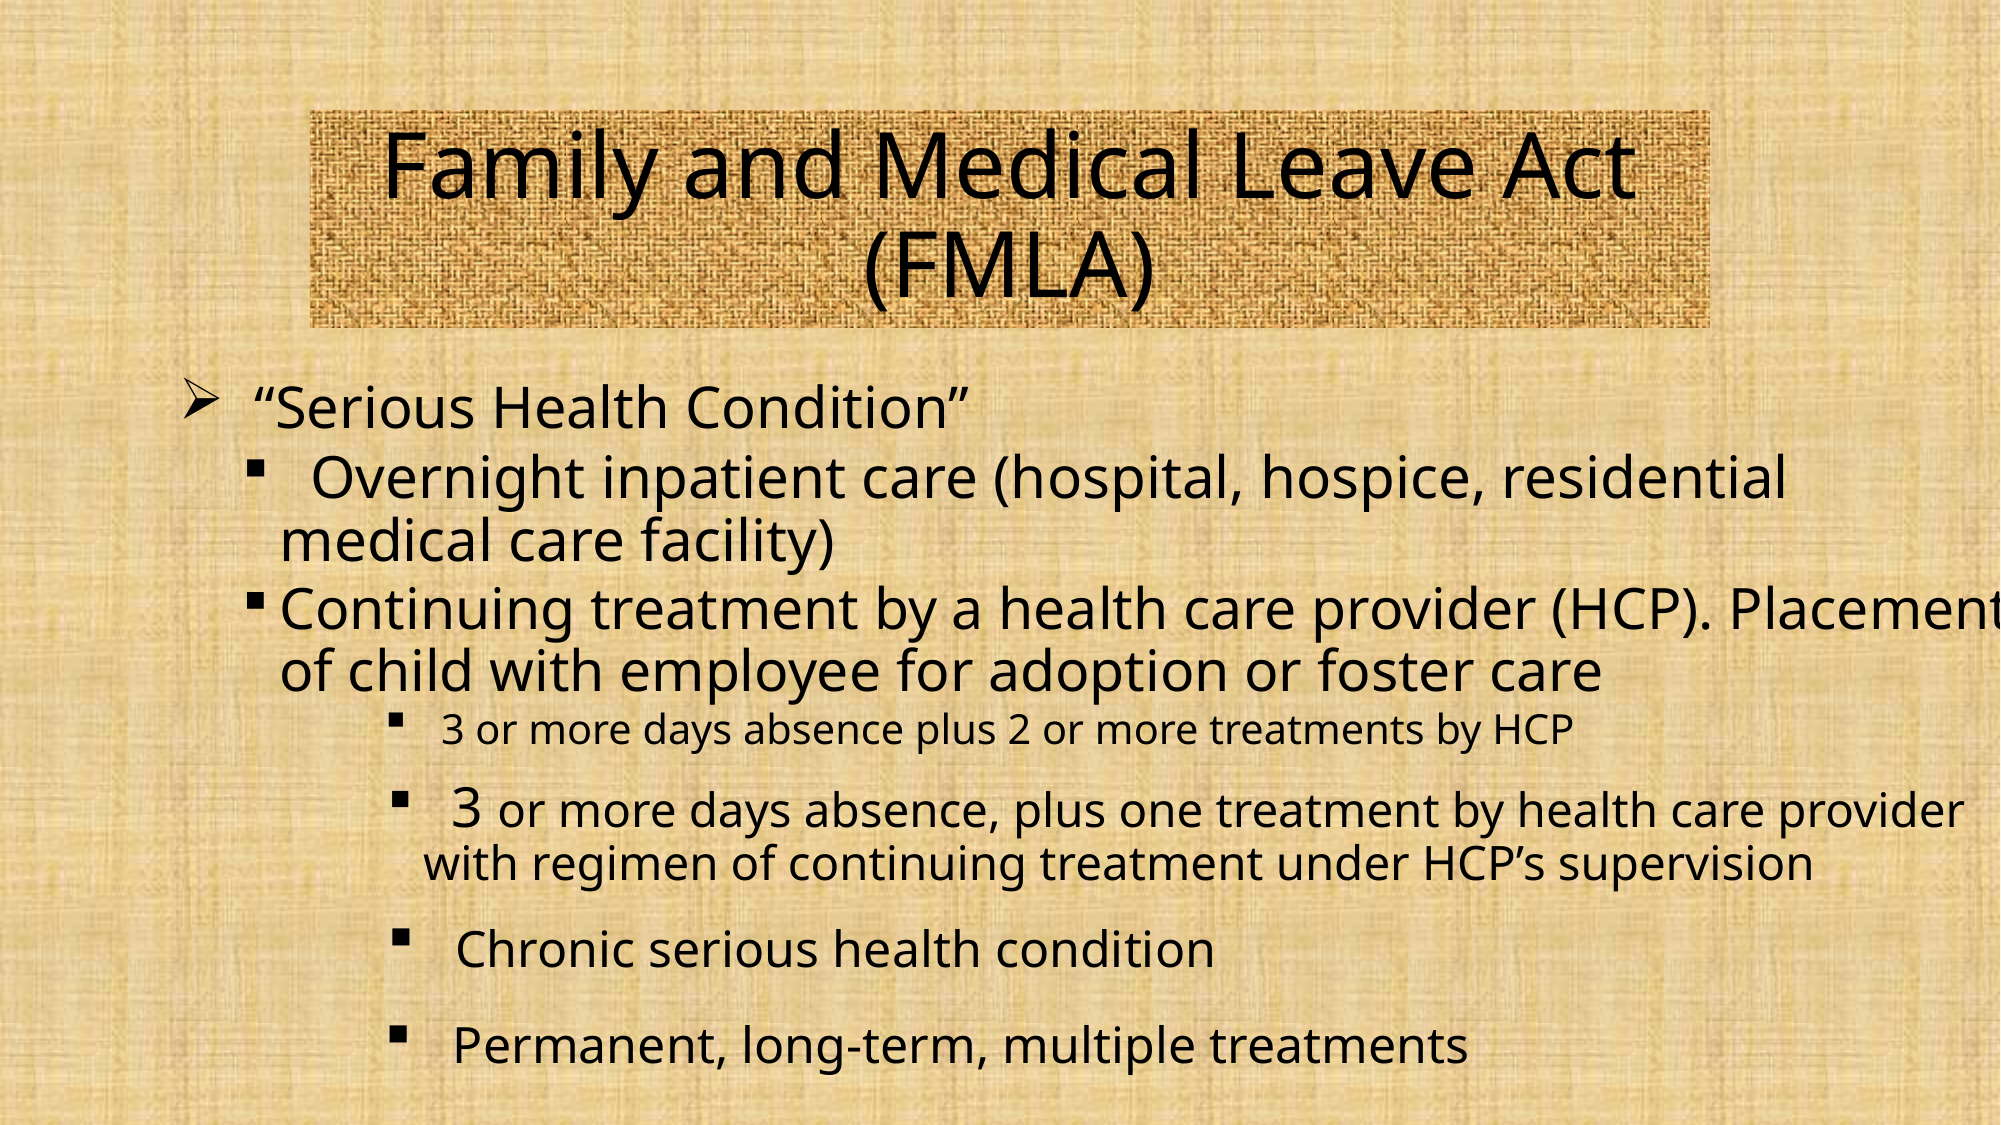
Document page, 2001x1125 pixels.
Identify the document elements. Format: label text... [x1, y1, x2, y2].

text_box “Serious Health Condition” [163, 371, 1973, 449]
text_box Permanent, long-term, multiple treatments [369, 1006, 1815, 1103]
picture [0, 0, 2001, 1125]
text_box Overnight inpatient care (hospital, hospice, residential medical care facility) [227, 440, 1835, 650]
text_box 3 or more days absence, plus one treatment by health care provider with regimen of continuing treatment under HCP’s supervision [372, 772, 2000, 912]
text_box Continuing treatment by a health care provider (HCP). Placement of child with employee for adoption or foster care [227, 573, 2000, 712]
text_box 3 or more days absence plus 2 or more treatments by HCP [369, 695, 1815, 793]
text_box Chronic serious health condition [372, 909, 1818, 1007]
title Family and Medical Leave Act (FMLA) [309, 110, 1710, 328]
